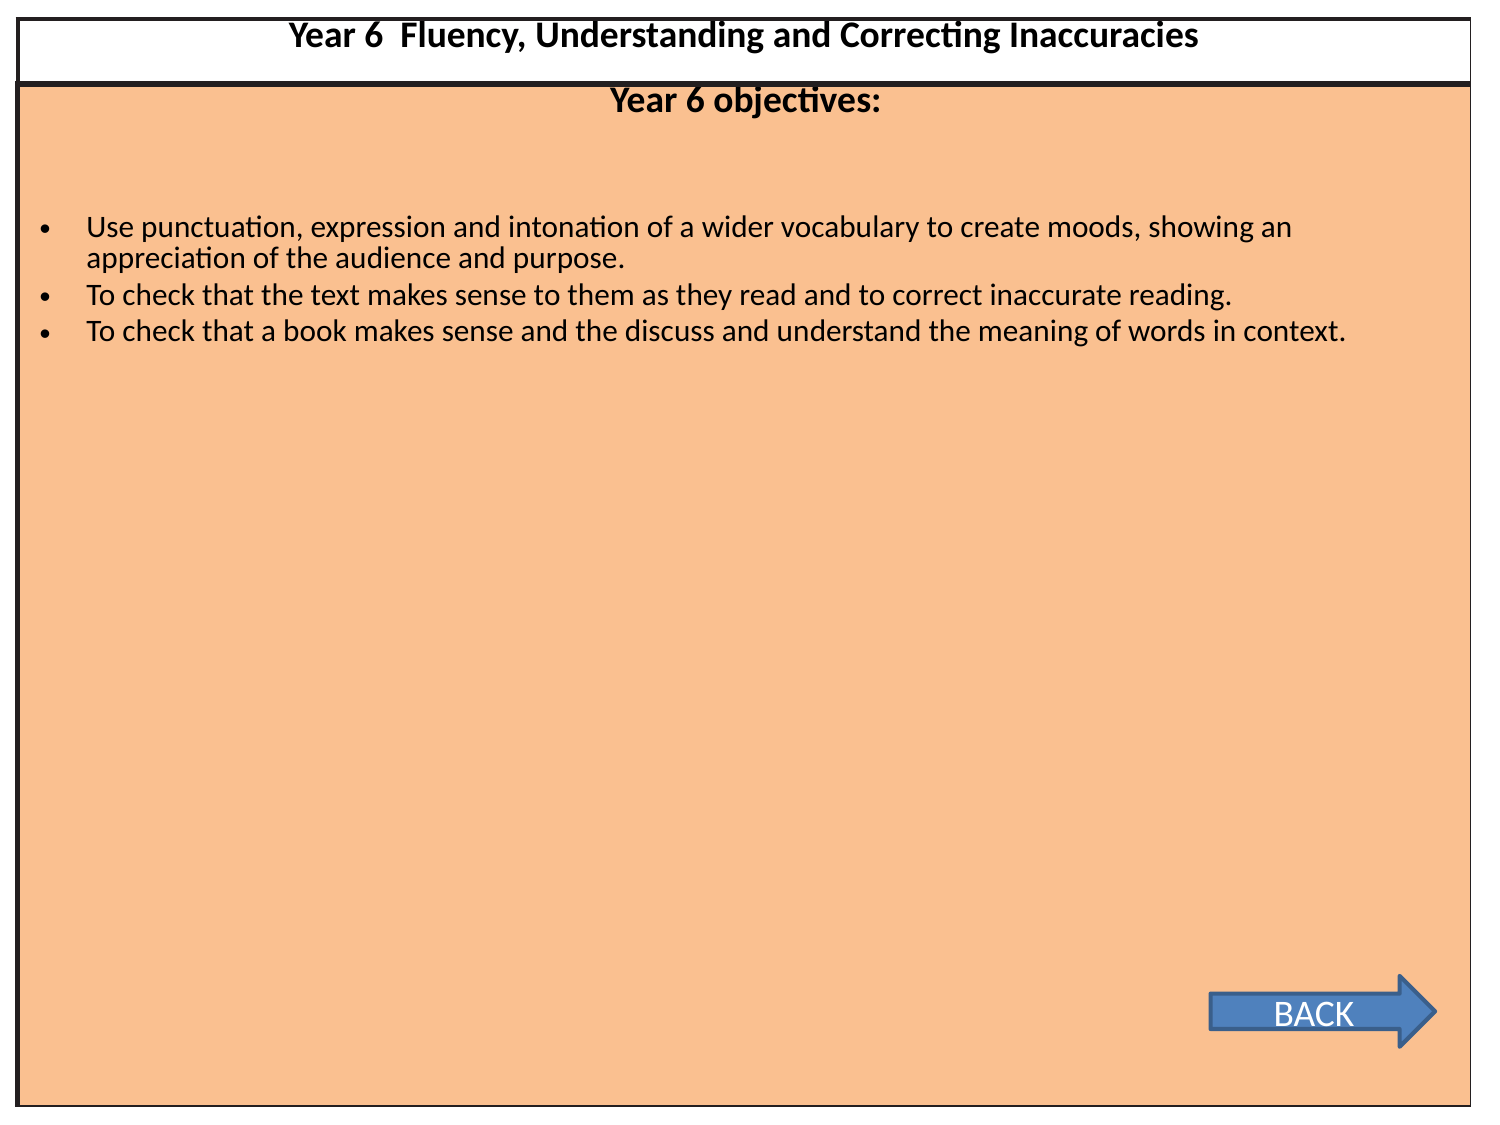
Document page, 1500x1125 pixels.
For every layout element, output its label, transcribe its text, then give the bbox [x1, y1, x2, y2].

table_header Year 6 Fluency, Understanding and Correcting Inaccuracies [20, 21, 1470, 81]
text_box BACK [1208, 973, 1438, 1049]
table_cell Year 6 objectives: Use punctuation, expression and intonation of a wider vocabulary to create moods, showing an appreciation of the audience and purpose. To check that the text makes sense to them as they read and to correct inaccurate reading. To check that a book makes sense and the discuss and understand the meaning of words in context. [20, 87, 1470, 1105]
